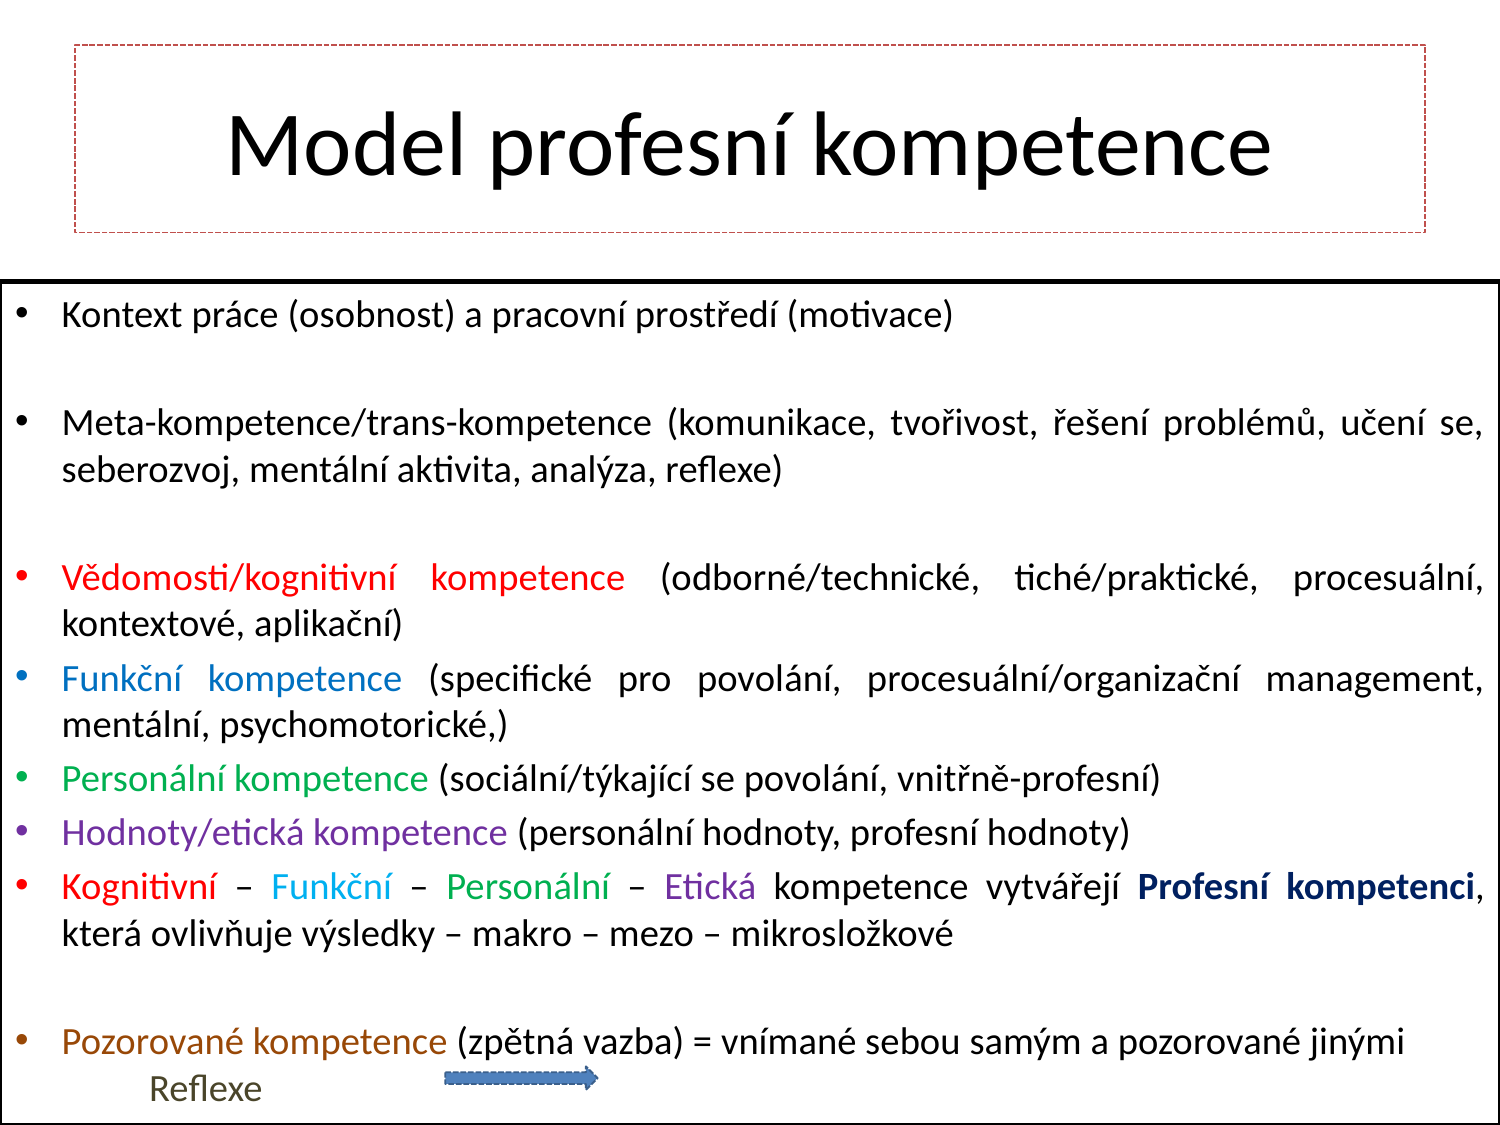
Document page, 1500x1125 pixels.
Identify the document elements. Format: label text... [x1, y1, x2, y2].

text_box [444, 1065, 599, 1091]
list Kontext práce (osobnost) a pracovní prostředí (motivace) Meta-kompetence/trans-kompetence (komunikace, tvořivost, řešení problémů, učení se, seberozvoj, mentální aktivita, analýza, reflexe) Vědomosti/kognitivní kompetence (odborné/technické, tiché/praktické, procesuální, kontextové, aplikační) Funkční kompetence (specifické pro povolání, procesuální/organizační management, mentální, psychomotorické,) Personální kompetence (sociální/týkající se povolání, vnitřně-profesní) Hodnoty/etická kompetence (personální hodnoty, profesní hodnoty) Kognitivní – Funkční – Personální – Etická kompetence vytvářejí Profesní kompetenci, která ovlivňuje výsledky – makro – mezo – mikrosložkové Pozorované kompetence (zpětná vazba) = vnímané sebou samým a pozorované jinými Reflexe [0, 281, 1500, 1125]
title Model profesní kompetence [74, 44, 1426, 233]
